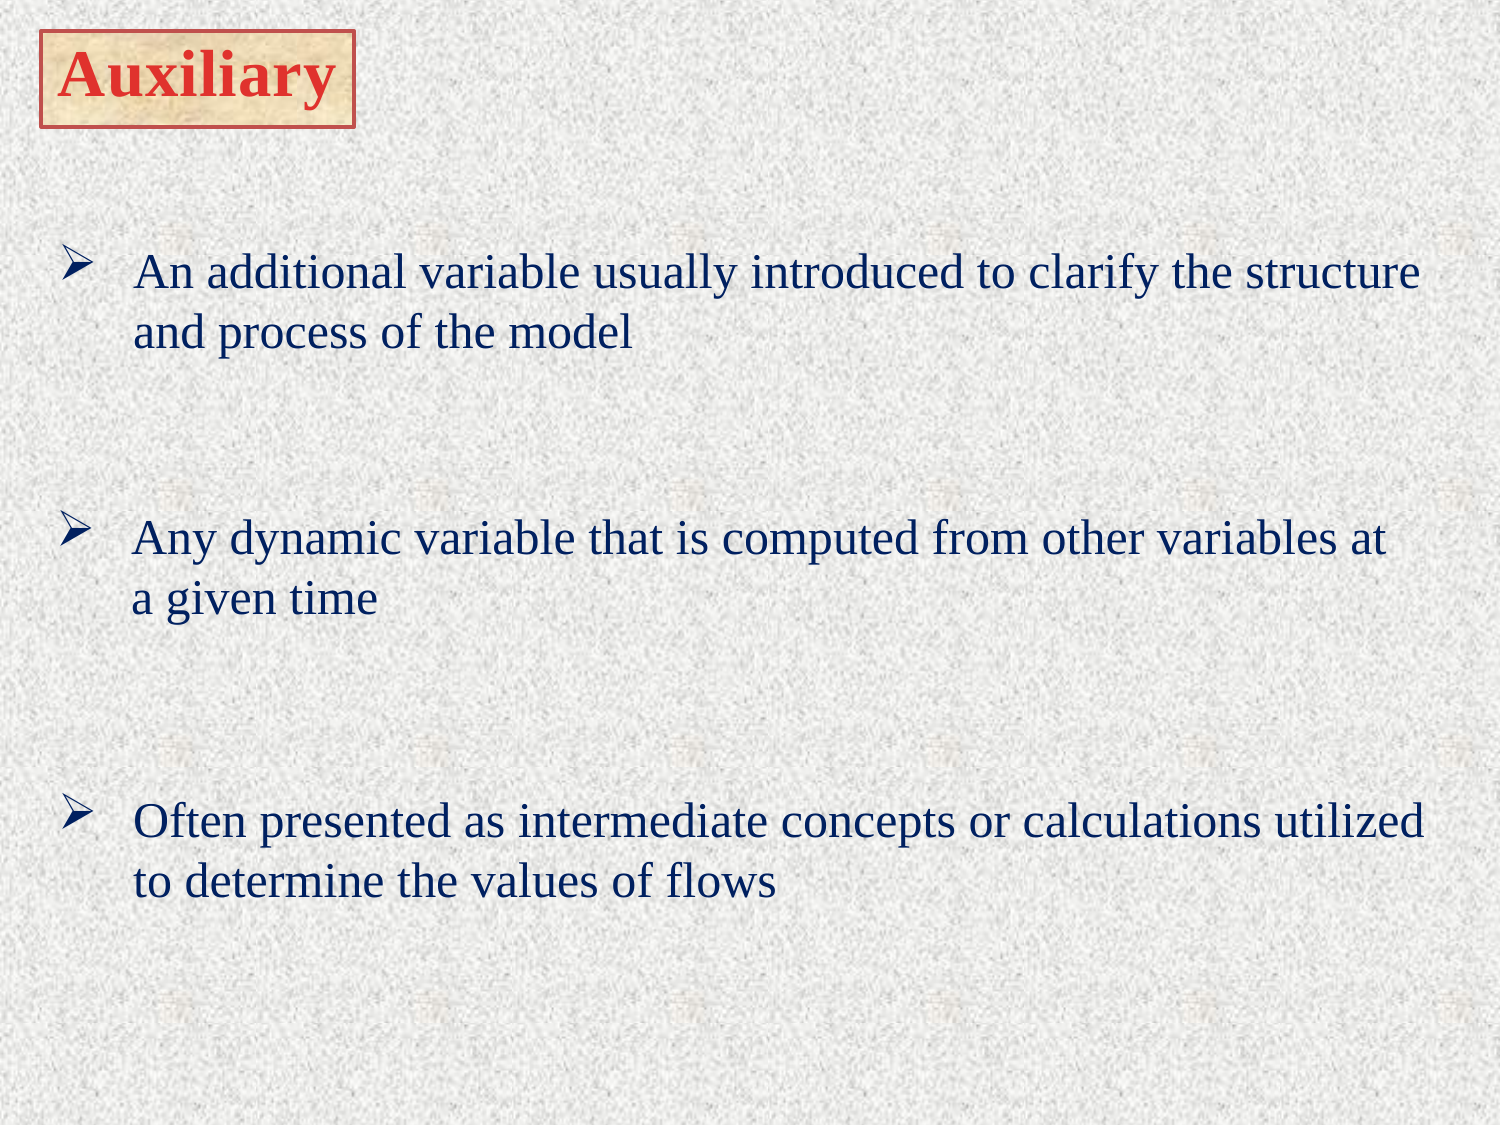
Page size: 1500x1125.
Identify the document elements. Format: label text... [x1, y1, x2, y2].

text_box Auxiliary [39, 29, 356, 129]
text_box Any dynamic variable that is computed from other variables at a given time [39, 495, 1437, 634]
picture [0, 0, 1500, 1125]
text_box Often presented as intermediate concepts or calculations utilized to determine the values of flows [41, 778, 1461, 917]
text_box An additional variable usually introduced to clarify the structure and process of the model [41, 229, 1461, 368]
